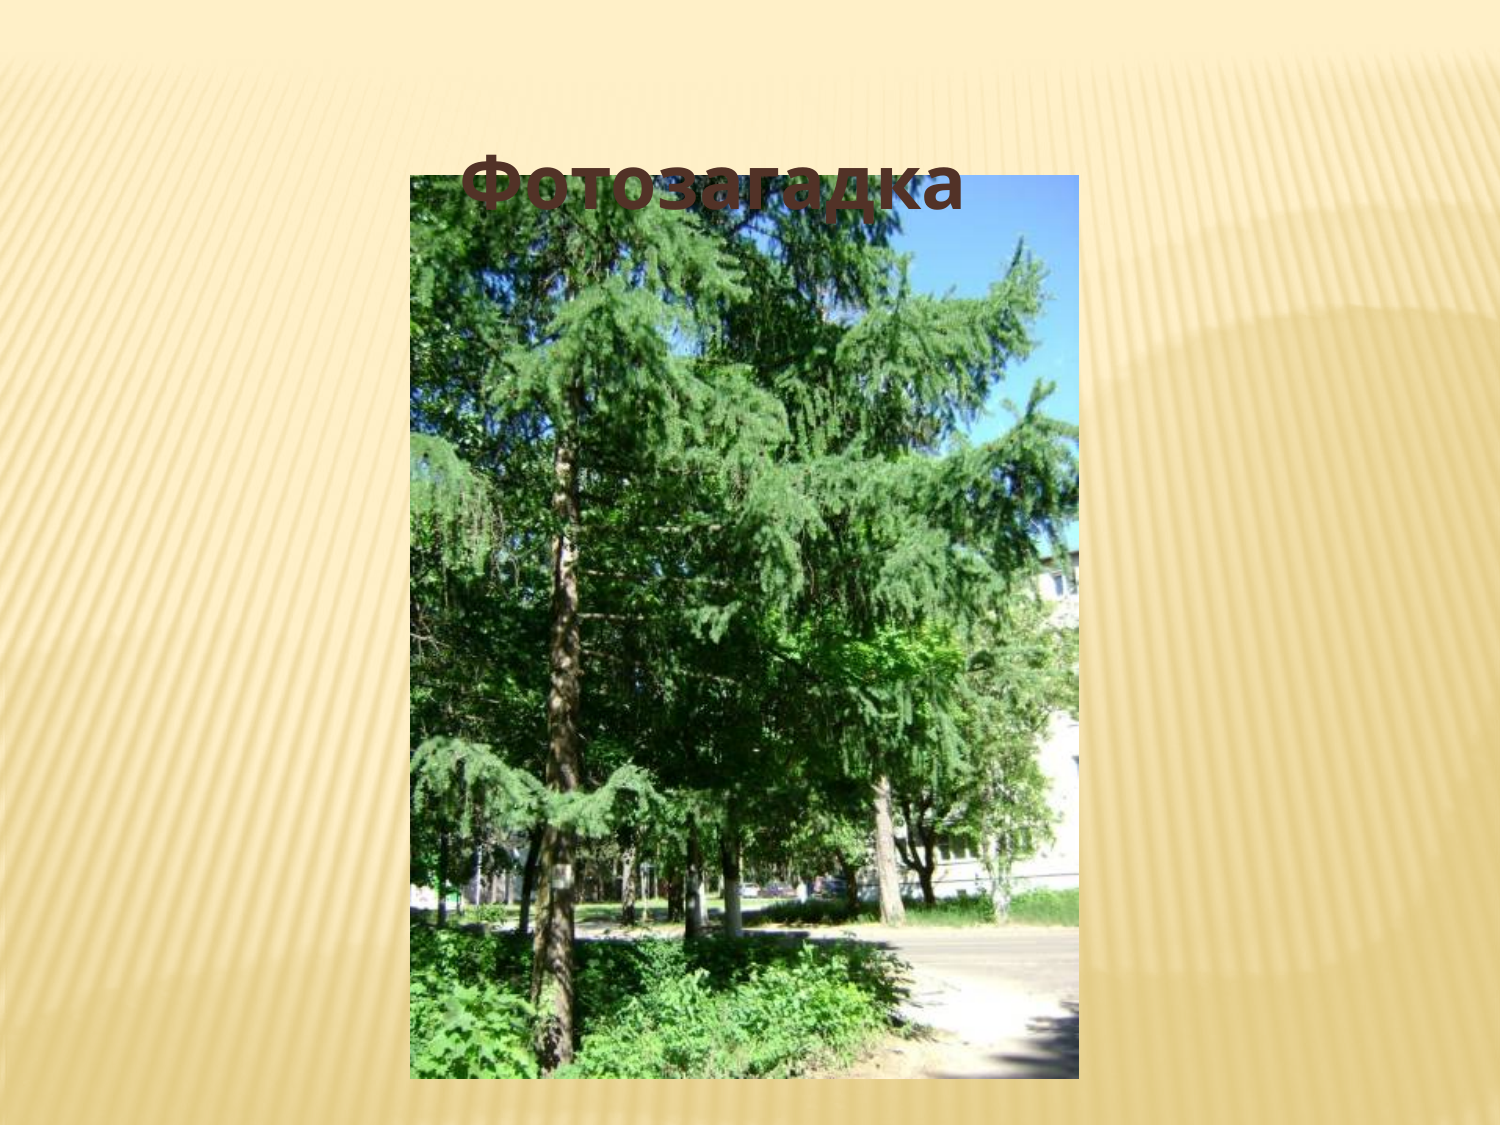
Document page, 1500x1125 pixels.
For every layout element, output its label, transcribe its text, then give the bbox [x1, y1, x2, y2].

picture [409, 175, 1079, 1079]
text_box Фотозагадка [445, 46, 1043, 173]
